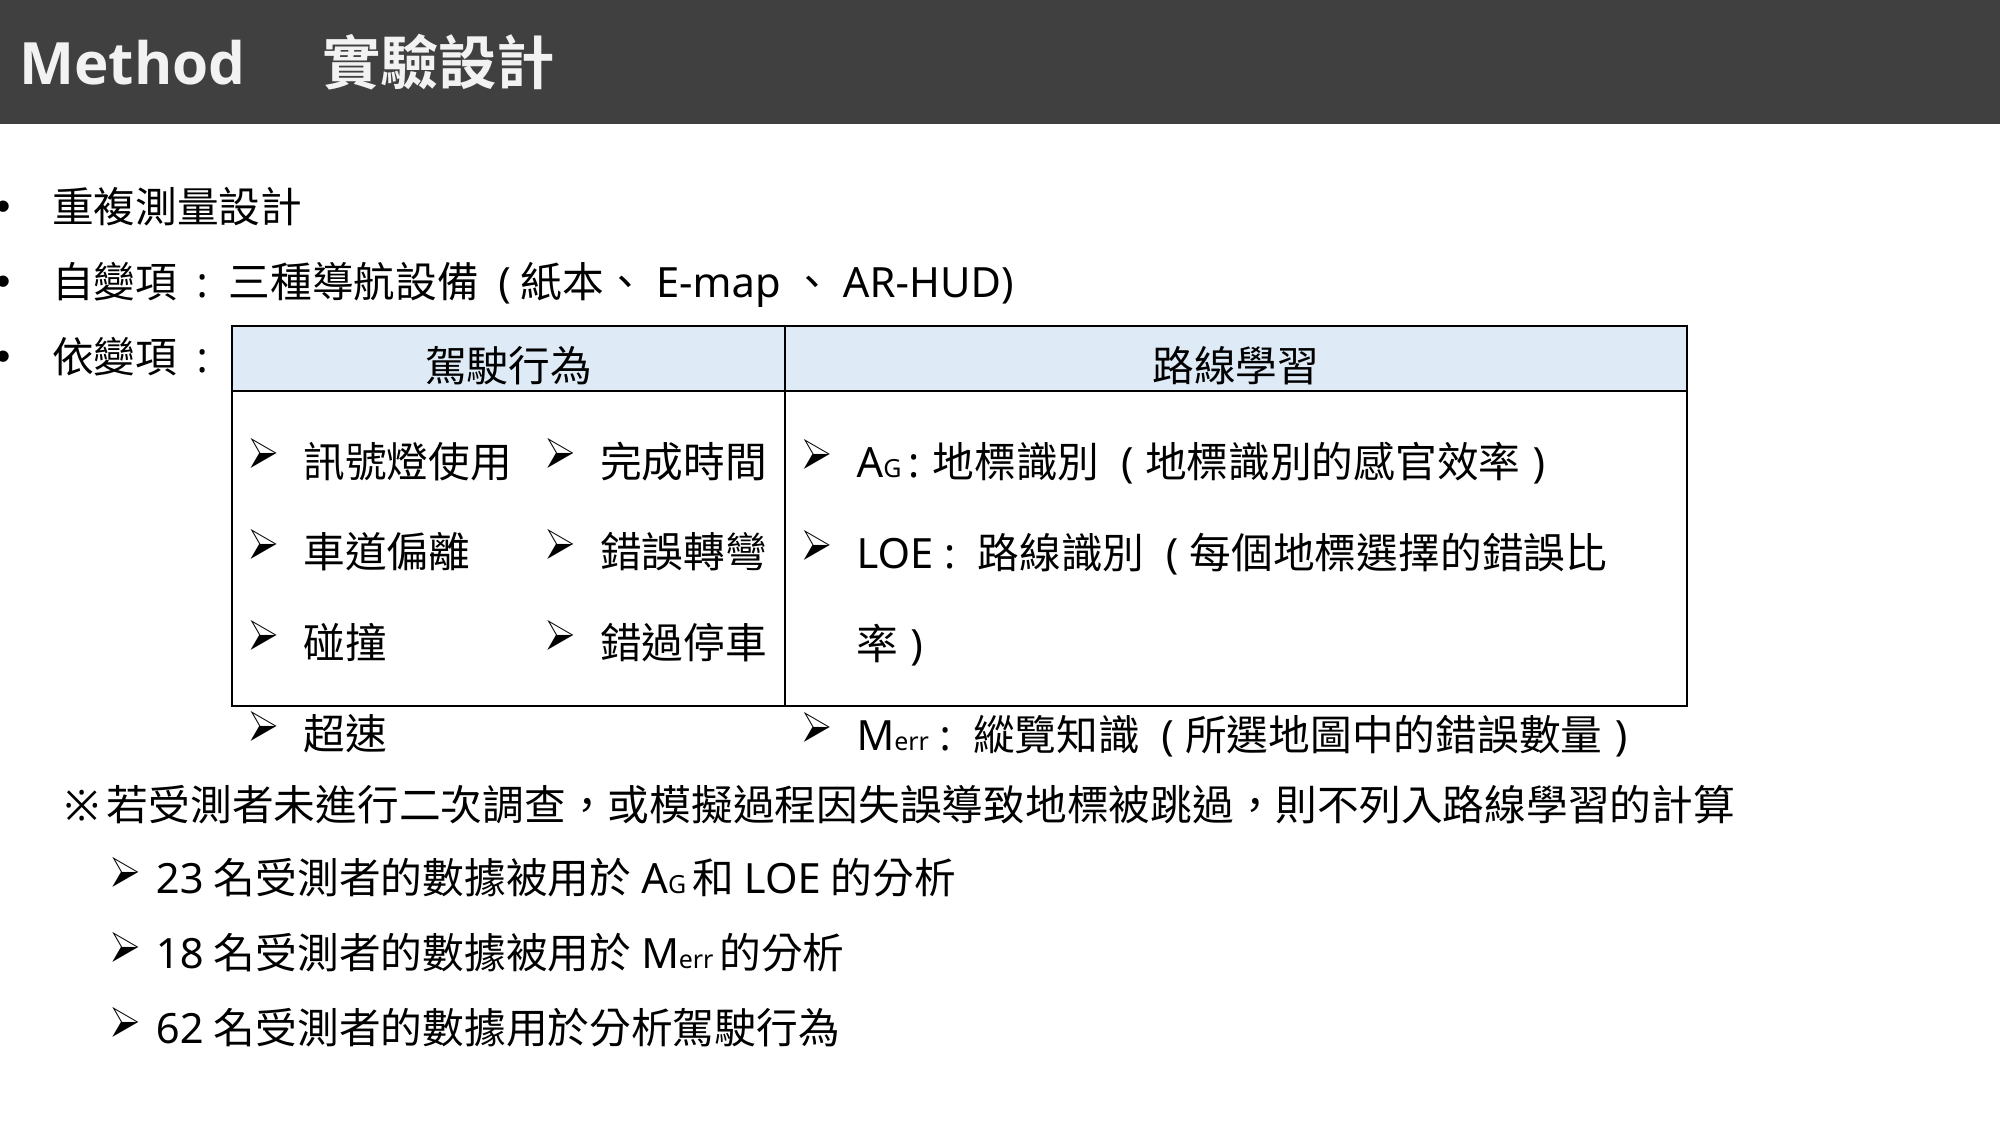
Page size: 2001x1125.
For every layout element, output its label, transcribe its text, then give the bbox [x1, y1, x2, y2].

text_box 重複測量設計 自變項 : 三種導航設備 (紙本、E-map、AR-HUD) 依變項 : [0, 148, 1029, 389]
table_cell 完成時間 錯誤轉彎 錯過停車 [529, 392, 784, 705]
text_box 23名受測者的數據被用於AG和LOE的分析 18名受測者的數據被用於Merr的分析 62名受測者的數據用於分析駕駛行為 [94, 819, 971, 1060]
table_header 路線學習 [786, 327, 1686, 390]
table_header 駕駛行為 [233, 327, 784, 390]
table_cell 訊號燈使用 車道偏離 碰撞 超速 [233, 392, 529, 705]
table_cell 訊號燈使用 車道偏離 碰撞 超速 [250, 711, 276, 741]
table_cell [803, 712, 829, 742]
text_box 若受測者未進行二次調查，或模擬過程因失誤導致地標被跳過，則不列入路線學習的計算 [42, 746, 1750, 837]
table_cell AG : 地標識別 (地標識別的感官效率) LOE : 路線識別 (每個地標選擇的錯誤比率) Merr : 縱覽知識 (所選地圖中的錯誤數量) [786, 392, 1686, 705]
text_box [0, 0, 2000, 123]
